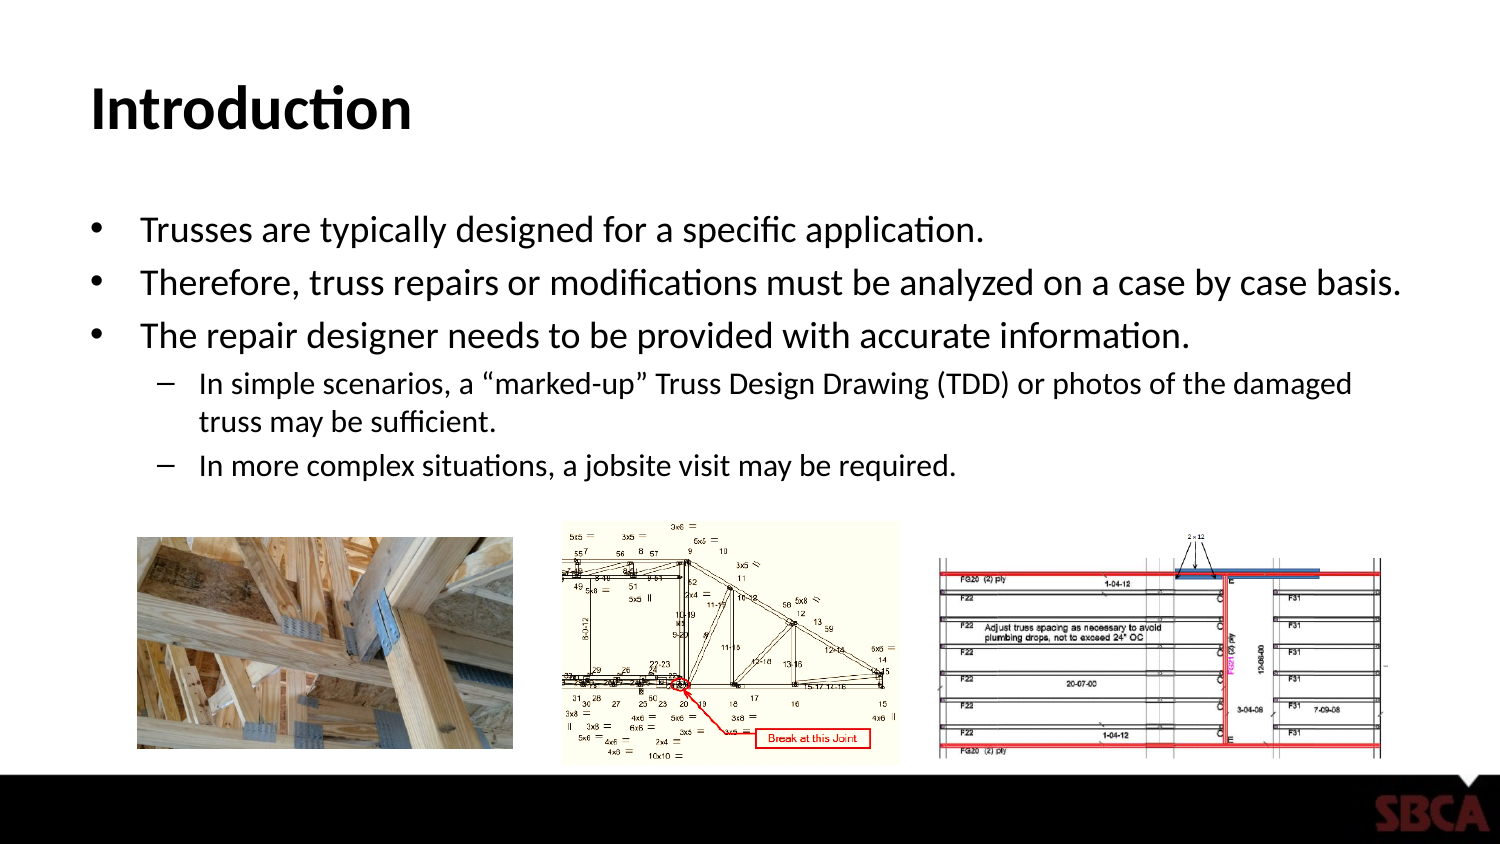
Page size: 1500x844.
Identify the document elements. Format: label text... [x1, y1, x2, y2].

picture [0, 0, 1500, 844]
title Introduction [75, 33, 1425, 175]
list Trusses are typically designed for a specific application. Therefore, truss repairs or modifications must be analyzed on a case by case basis. The repair designer needs to be provided with accurate information. In simple scenarios, a “marked-up” Truss Design Drawing (TDD) or photos of the damaged truss may be sufficient. In more complex situations, a jobsite visit may be required. [75, 196, 1425, 538]
